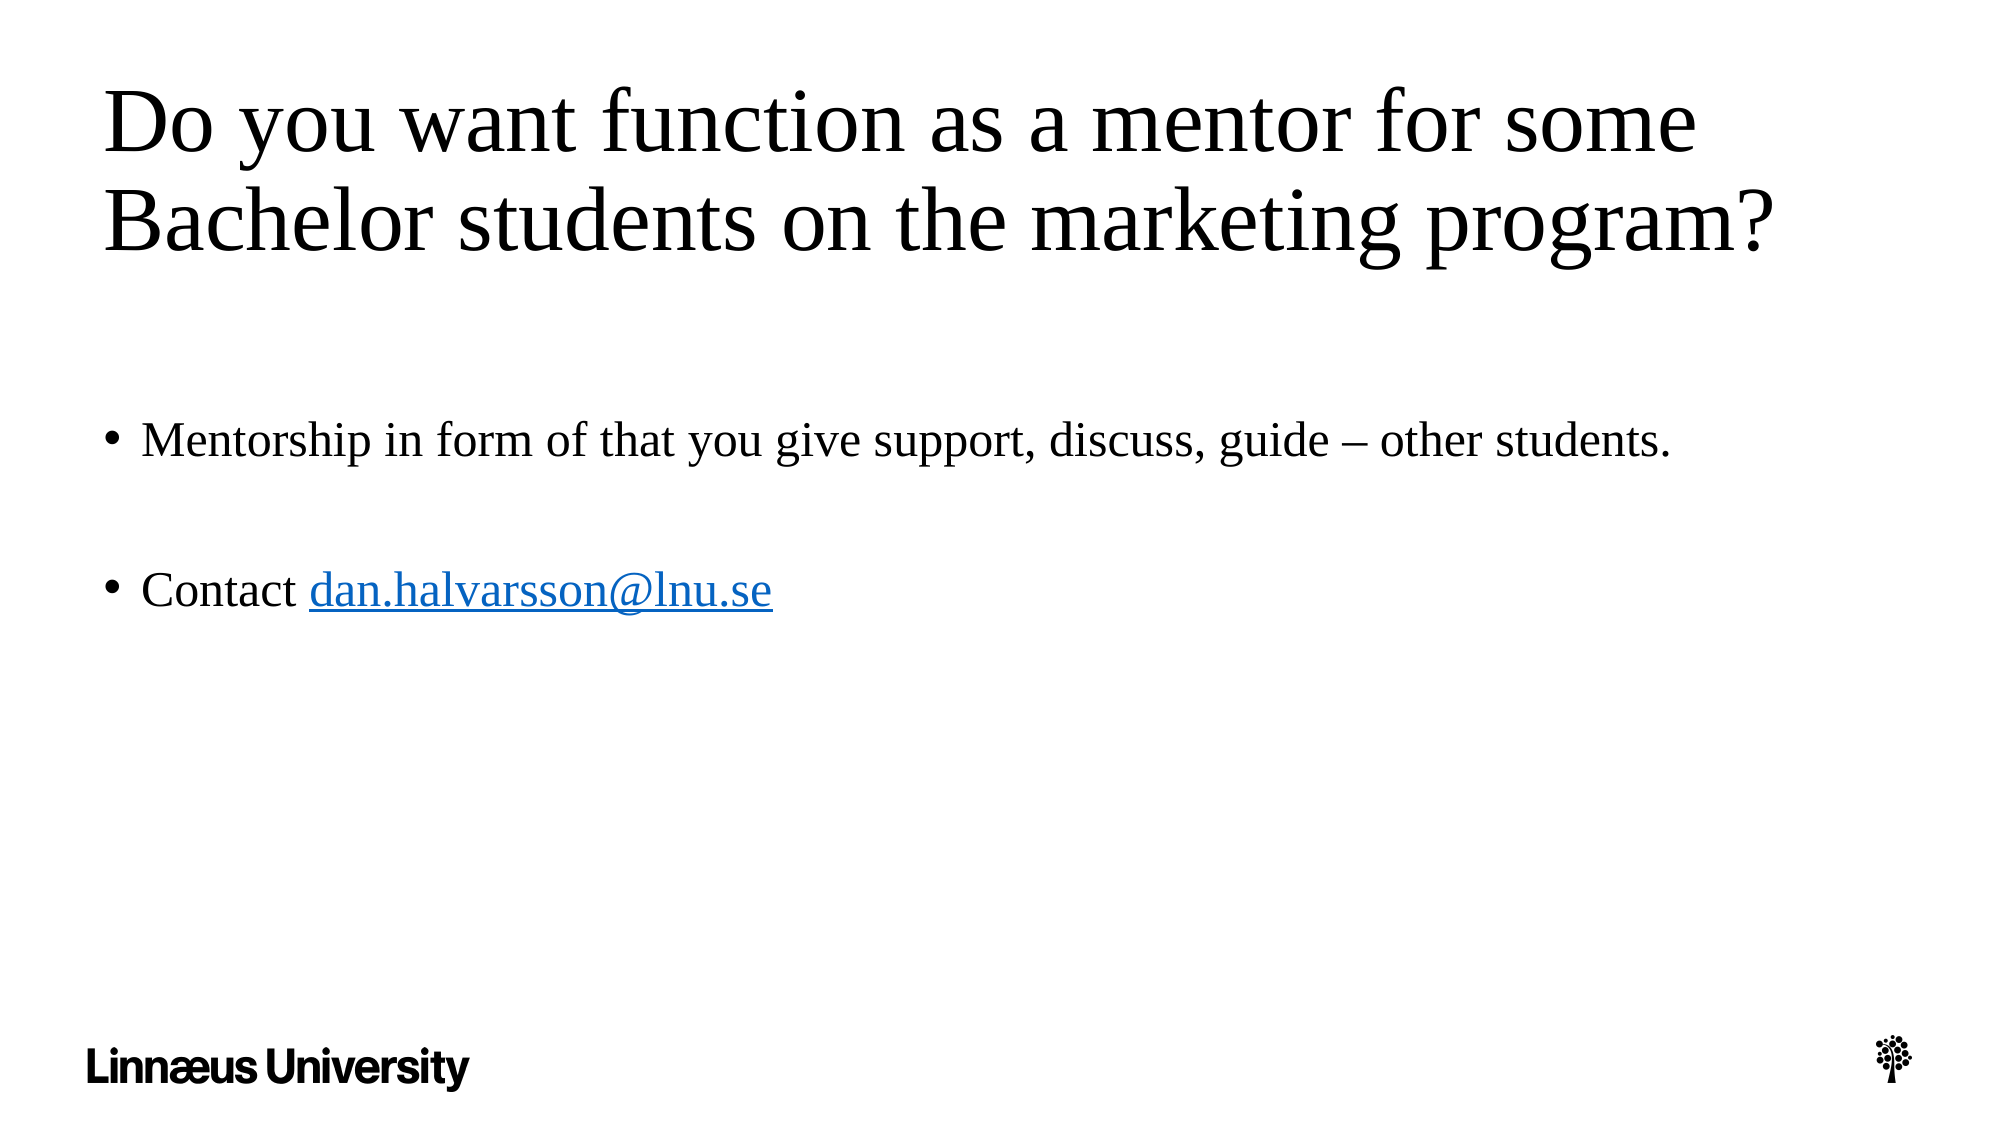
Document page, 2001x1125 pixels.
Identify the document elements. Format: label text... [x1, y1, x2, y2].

picture [1876, 1035, 1912, 1083]
picture [85, 1047, 472, 1092]
list Mentorship in form of that you give support, discuss, guide – other students. Contact dan.halvarsson@lnu.se [88, 324, 1912, 945]
title Do you want function as a mentor for some Bachelor students on the marketing program? [88, 59, 1912, 284]
